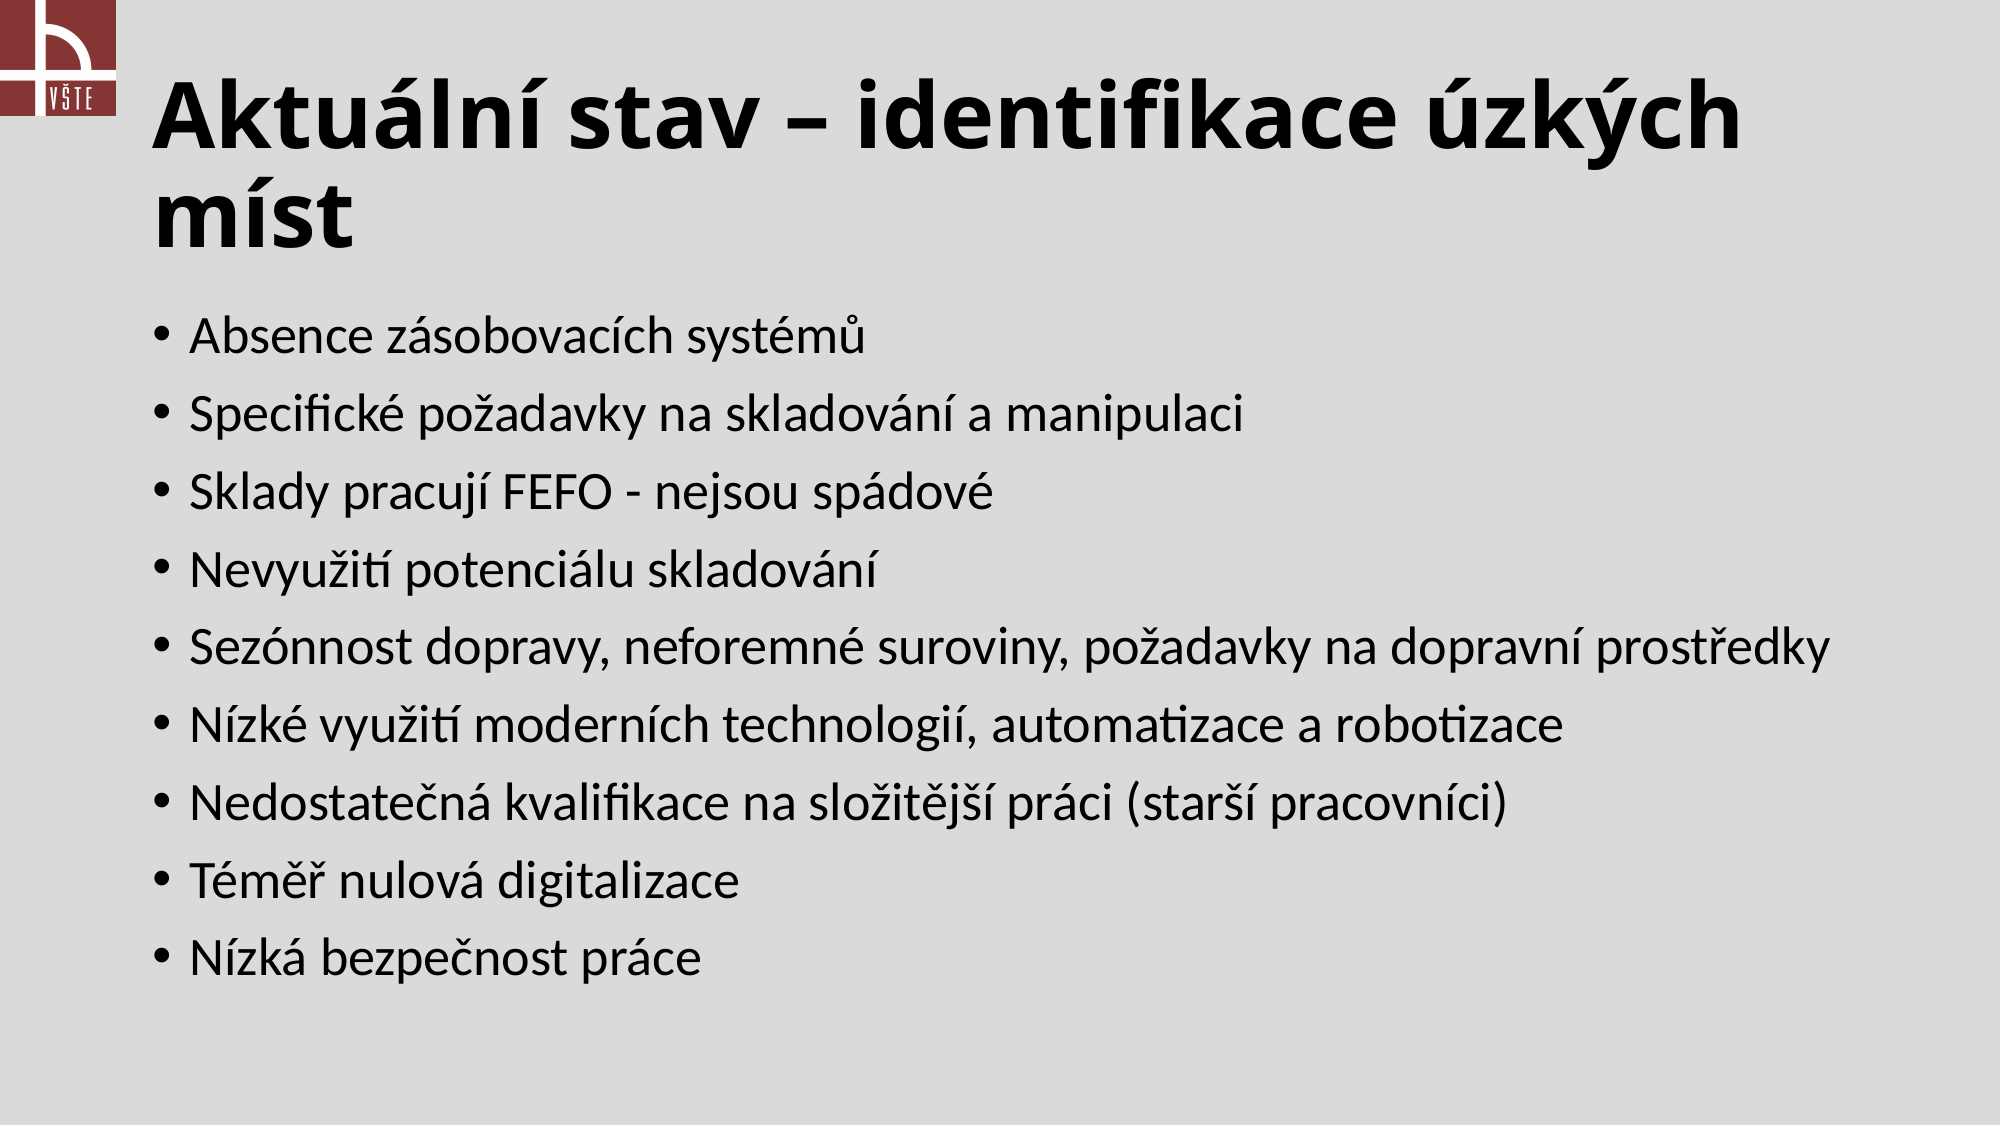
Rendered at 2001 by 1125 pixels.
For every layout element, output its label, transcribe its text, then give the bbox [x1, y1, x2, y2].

picture [0, 0, 116, 116]
list Absence zásobovacích systémů Specifické požadavky na skladování a manipulaci Sklady pracují FEFO - nejsou spádové Nevyužití potenciálu skladování Sezónnost dopravy, neforemné suroviny, požadavky na dopravní prostředky Nízké využití moderních technologií, automatizace a robotizace Nedostatečná kvalifikace na složitější práci (starší pracovníci) Téměř nulová digitalizace Nízká bezpečnost práce [137, 299, 1863, 1014]
title Aktuální stav – identifikace úzkých míst [137, 59, 1863, 278]
